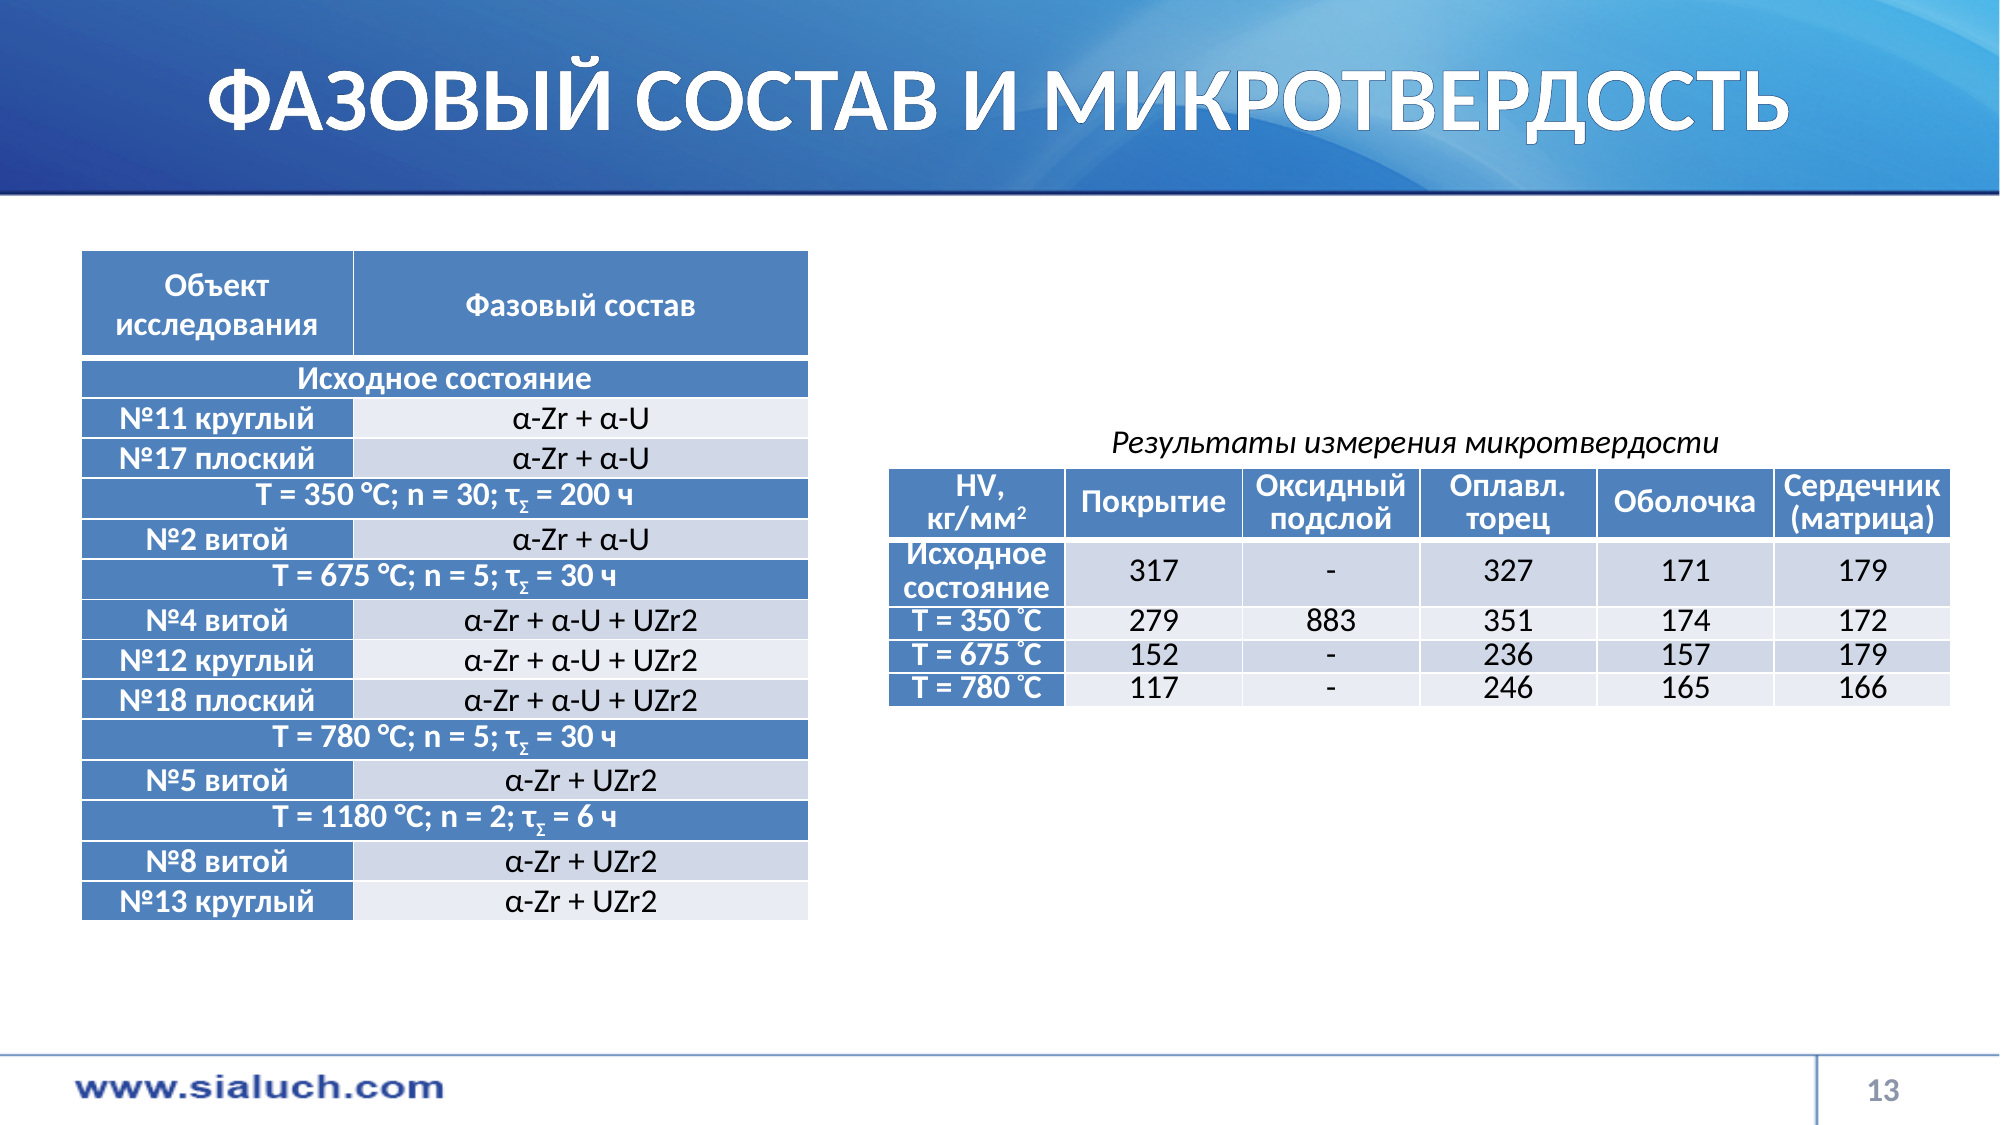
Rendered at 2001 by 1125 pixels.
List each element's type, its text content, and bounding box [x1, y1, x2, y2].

table_cell Т = 780 °С; n = 5; τΣ = 30 ч [82, 720, 808, 759]
table_header HV, кг/мм2 [889, 469, 1064, 537]
table_cell α-Zr + UZr2 [354, 842, 808, 880]
table_cell 157 [1598, 641, 1773, 672]
title ФАЗОВЫЙ СОСТАВ И МИКРОТВЕРДОСТЬ [99, 0, 1900, 188]
table_cell №18 плоский [82, 680, 353, 718]
table_header Оксидный подслой [1243, 469, 1419, 537]
table_cell α-Zr + UZr2 [354, 882, 808, 920]
table_cell №4 витой [82, 600, 353, 639]
table_cell 171 [1598, 543, 1773, 606]
table_header Фазовый состав [354, 251, 808, 355]
table_cell 172 [1775, 608, 1950, 639]
table_cell 166 [1775, 674, 1950, 706]
table_cell α-Zr + UZr2 [354, 761, 808, 799]
table_cell 179 [1775, 543, 1950, 606]
table_header Оболочка [1598, 469, 1773, 537]
table_cell Т = 1180 °С; n = 2; τΣ = 6 ч [82, 801, 808, 840]
table_cell α-Zr + α-U [354, 520, 808, 558]
table_cell Т = 675 °С; n = 5; τΣ = 30 ч [82, 560, 808, 599]
text_box Результаты измерения микротвердости [888, 412, 1952, 468]
table_header Покрытие [1066, 469, 1242, 537]
table_cell Т = 350 °С [889, 608, 1064, 639]
table_cell - [1243, 674, 1419, 706]
table_cell Т = 350 °С; n = 30; τΣ = 200 ч [82, 479, 808, 518]
table_cell №17 плоский [82, 439, 353, 477]
table_cell Исходное состояние [889, 543, 1064, 606]
table_cell α-Zr + α-U + UZr2 [354, 640, 808, 678]
table_cell Т = 780 °С [889, 674, 1064, 706]
table_cell №13 круглый [82, 882, 353, 920]
table_header Сердечник (матрица) [1775, 469, 1950, 537]
table_cell α-Zr + α-U + UZr2 [354, 600, 808, 639]
table_cell 279 [1066, 608, 1242, 639]
table_cell α-Zr + α-U + UZr2 [354, 680, 808, 718]
table_cell 883 [1243, 608, 1419, 639]
table_cell 327 [1421, 543, 1596, 606]
slide_number 13 [1834, 1058, 1932, 1119]
table_cell 179 [1775, 641, 1950, 672]
table_cell №12 круглый [82, 640, 353, 678]
table_cell 174 [1598, 608, 1773, 639]
table_cell №2 витой [82, 520, 353, 558]
table_cell α-Zr + α-U [354, 439, 808, 477]
table_cell 165 [1598, 674, 1773, 706]
table_cell 117 [1066, 674, 1242, 706]
picture [0, 0, 2000, 1125]
table_cell Исходное состояние [82, 361, 808, 397]
table_cell - [1243, 543, 1419, 606]
table_header Оплавл. торец [1421, 469, 1596, 537]
table_cell №8 витой [82, 842, 353, 880]
table_cell №11 круглый [82, 399, 353, 437]
table_cell 351 [1421, 608, 1596, 639]
table_cell α-Zr + α-U [354, 399, 808, 437]
table_cell 246 [1421, 674, 1596, 706]
table_cell - [1243, 641, 1419, 672]
table_cell №5 витой [82, 761, 353, 799]
table_cell 152 [1066, 641, 1242, 672]
table_cell 317 [1066, 543, 1242, 606]
table_cell 236 [1421, 641, 1596, 672]
table_header Объект исследования [82, 251, 353, 355]
table_cell Т = 675 °С [889, 641, 1064, 672]
